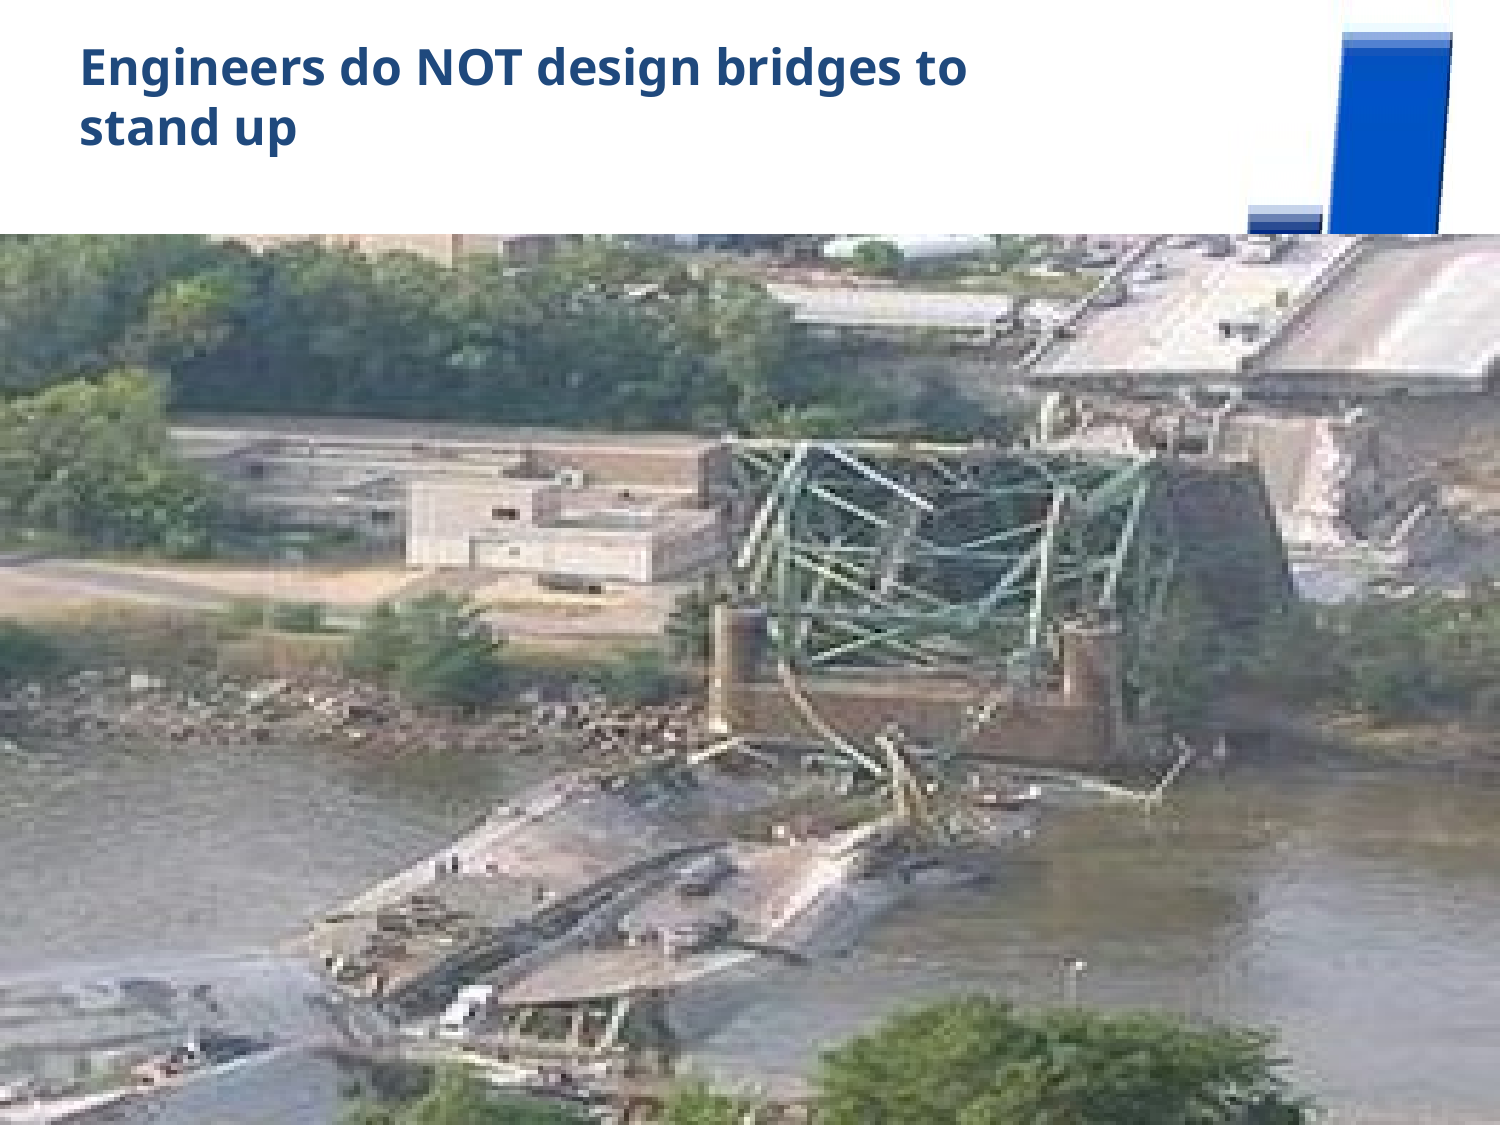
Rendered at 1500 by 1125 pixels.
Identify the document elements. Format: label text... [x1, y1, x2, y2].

text_box Engineers do NOT design bridges to stand up [64, 30, 1120, 160]
picture [0, 0, 1500, 1125]
